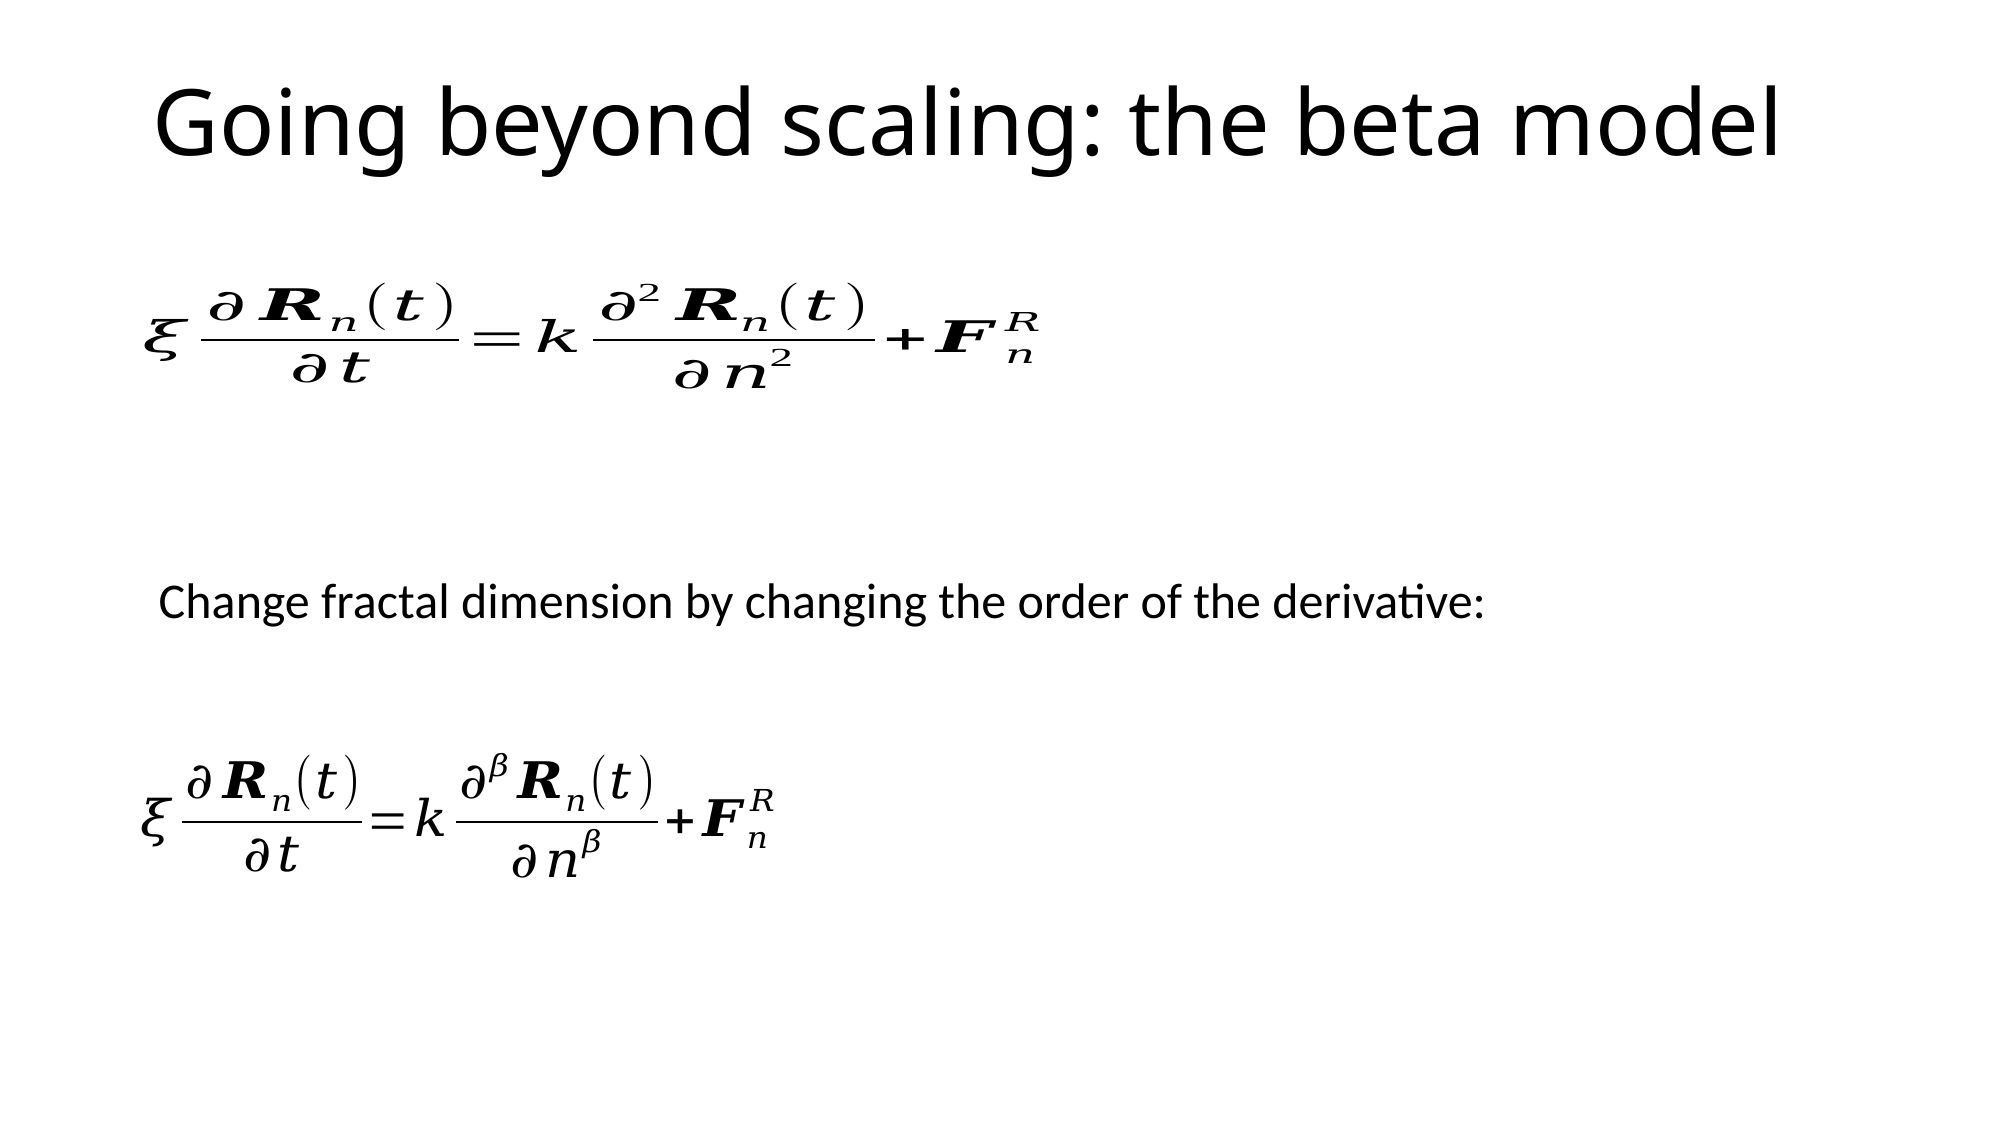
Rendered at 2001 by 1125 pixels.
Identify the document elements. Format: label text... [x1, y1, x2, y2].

title Going beyond scaling: the beta model [137, 17, 1863, 235]
text_box Change fractal dimension by changing the order of the derivative: [143, 561, 1502, 637]
